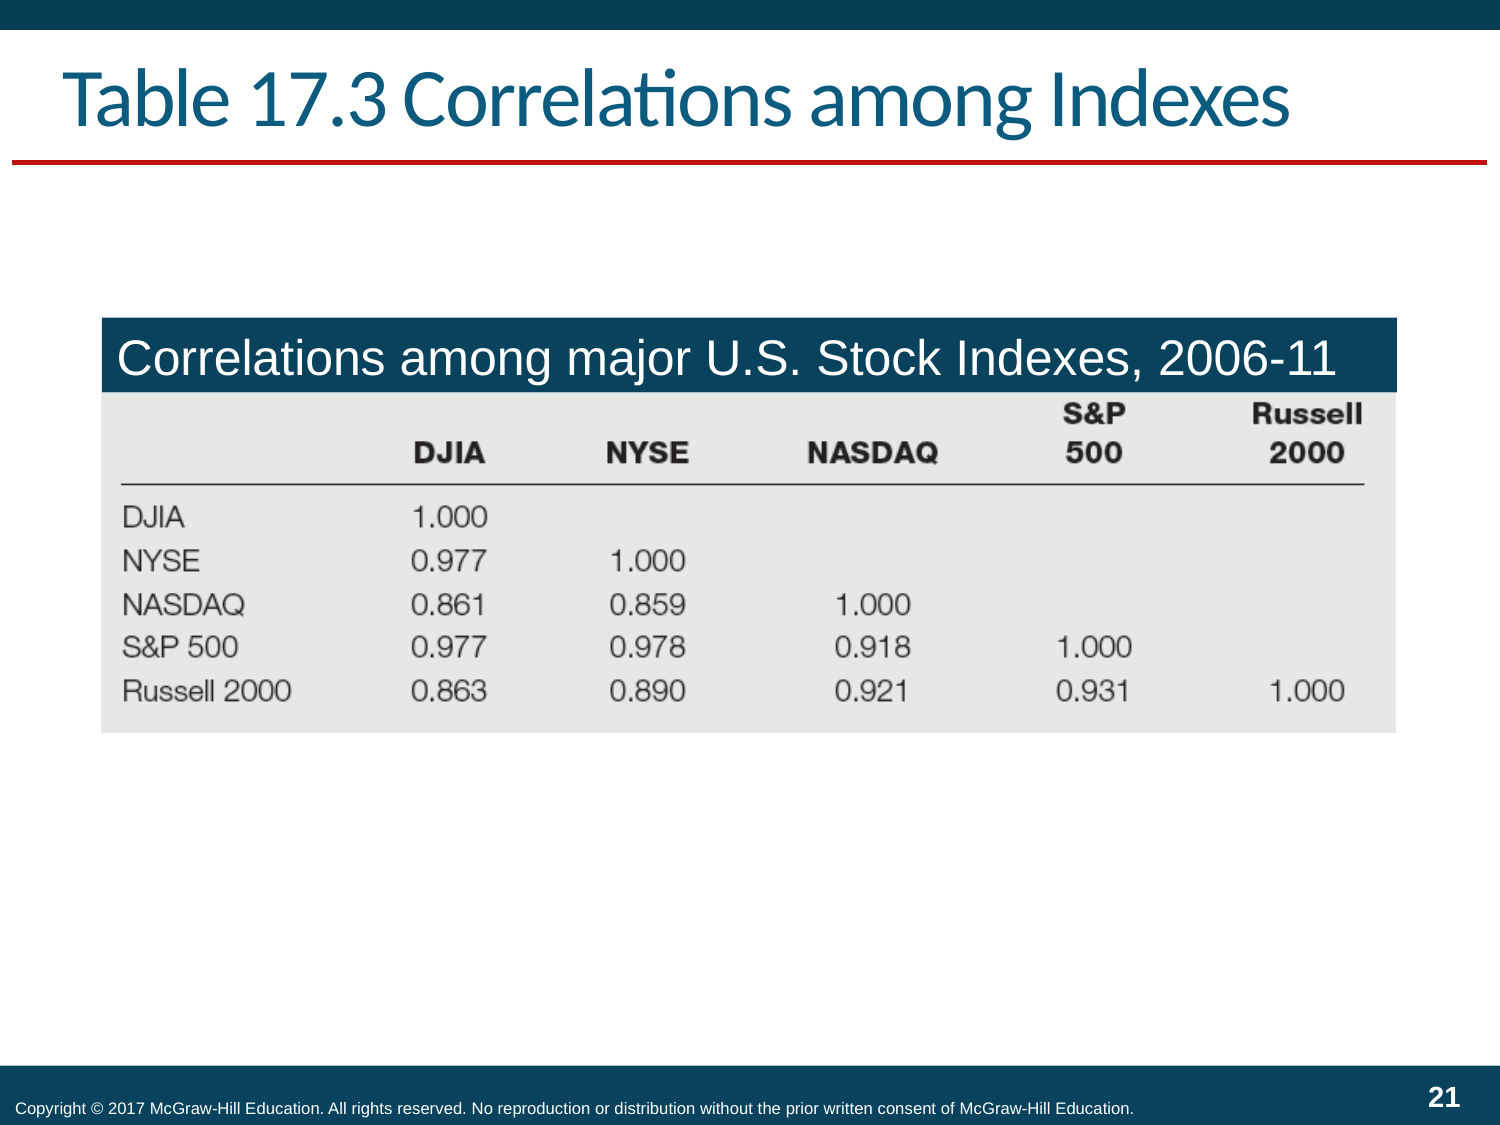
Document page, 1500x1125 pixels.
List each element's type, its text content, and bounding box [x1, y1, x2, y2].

text_box Correlations among major U.S. Stock Indexes, 2006-11 [101, 317, 1397, 392]
title Table 17.3 Correlations among Indexes [47, 24, 1453, 163]
picture [101, 393, 1396, 733]
